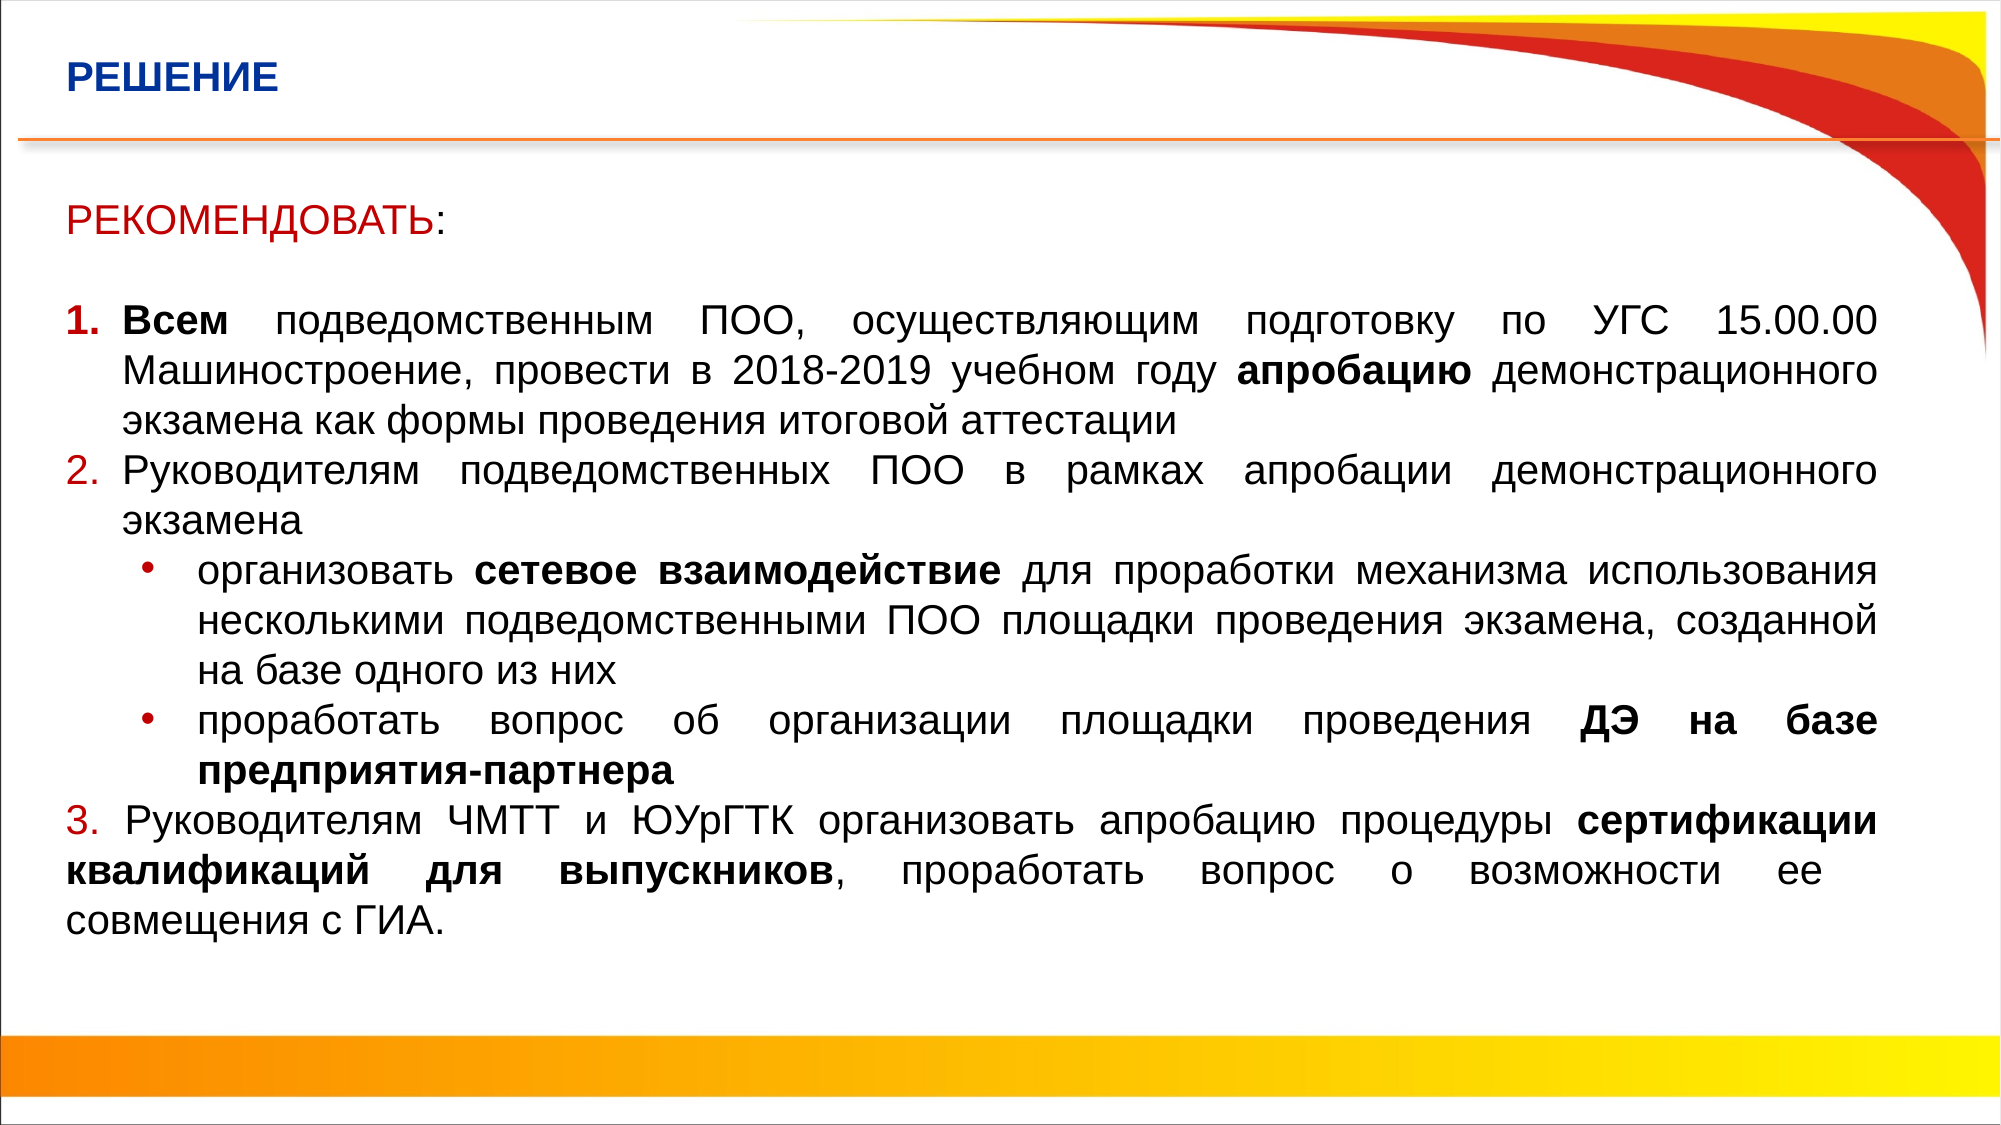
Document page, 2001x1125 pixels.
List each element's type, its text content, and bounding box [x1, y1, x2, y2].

picture [0, 0, 2001, 1125]
text_box РЕКОМЕНДОВАТЬ: Всем подведомственным ПОО, осуществляющим подготовку по УГС 15.00.00 Машиностроение, провести в 2018-2019 учебном году апробацию демонстрационного экзамена как формы проведения итоговой аттестации Руководителям подведомственных ПОО в рамках апробации демонстрационного экзамена организовать сетевое взаимодействие для проработки механизма использования несколькими подведомственными ПОО площадки проведения экзамена, созданной на базе одного из них проработать вопрос об организации площадки проведения ДЭ на базе предприятия-партнера 3. Руководителям ЧМТТ и ЮУрГТК организовать апробацию процедуры сертификации квалификаций для выпускников, проработать вопрос о возможности ее совмещения с ГИА. [50, 185, 1894, 951]
text_box РЕШЕНИЕ [50, 44, 1689, 136]
